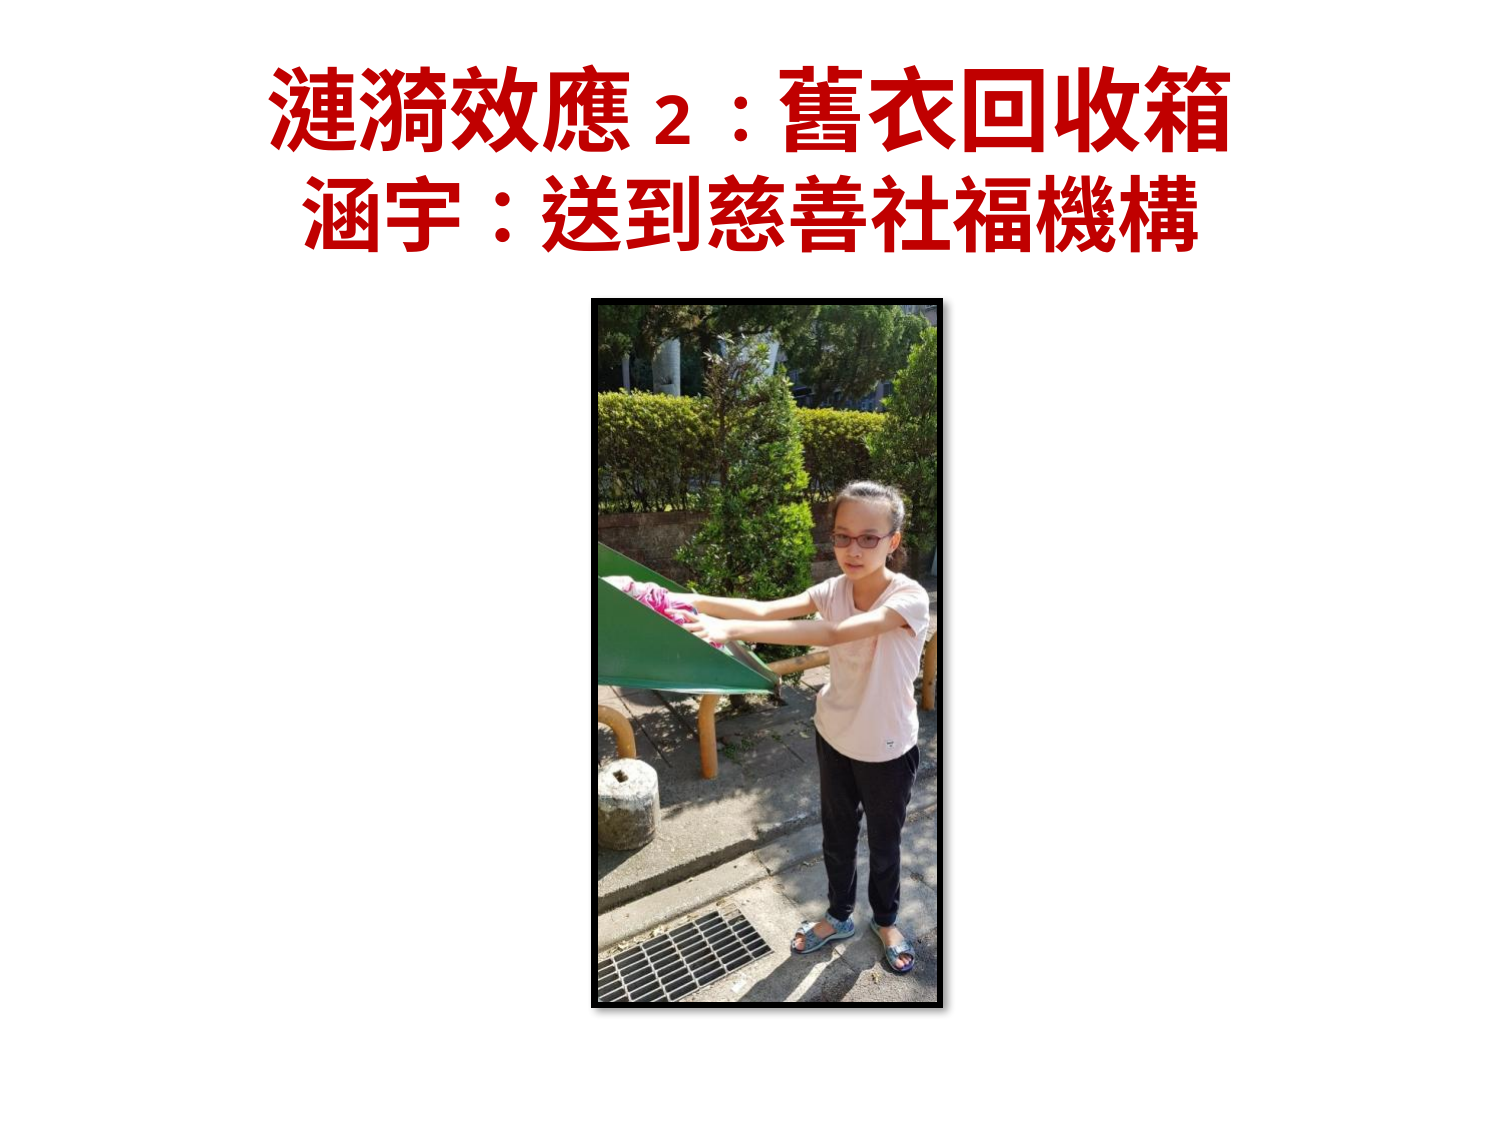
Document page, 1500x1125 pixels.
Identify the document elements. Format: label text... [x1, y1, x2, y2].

title 漣漪效應2：舊衣回收箱 涵宇：送到慈善社福機構 [75, 45, 1425, 270]
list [597, 304, 938, 1003]
